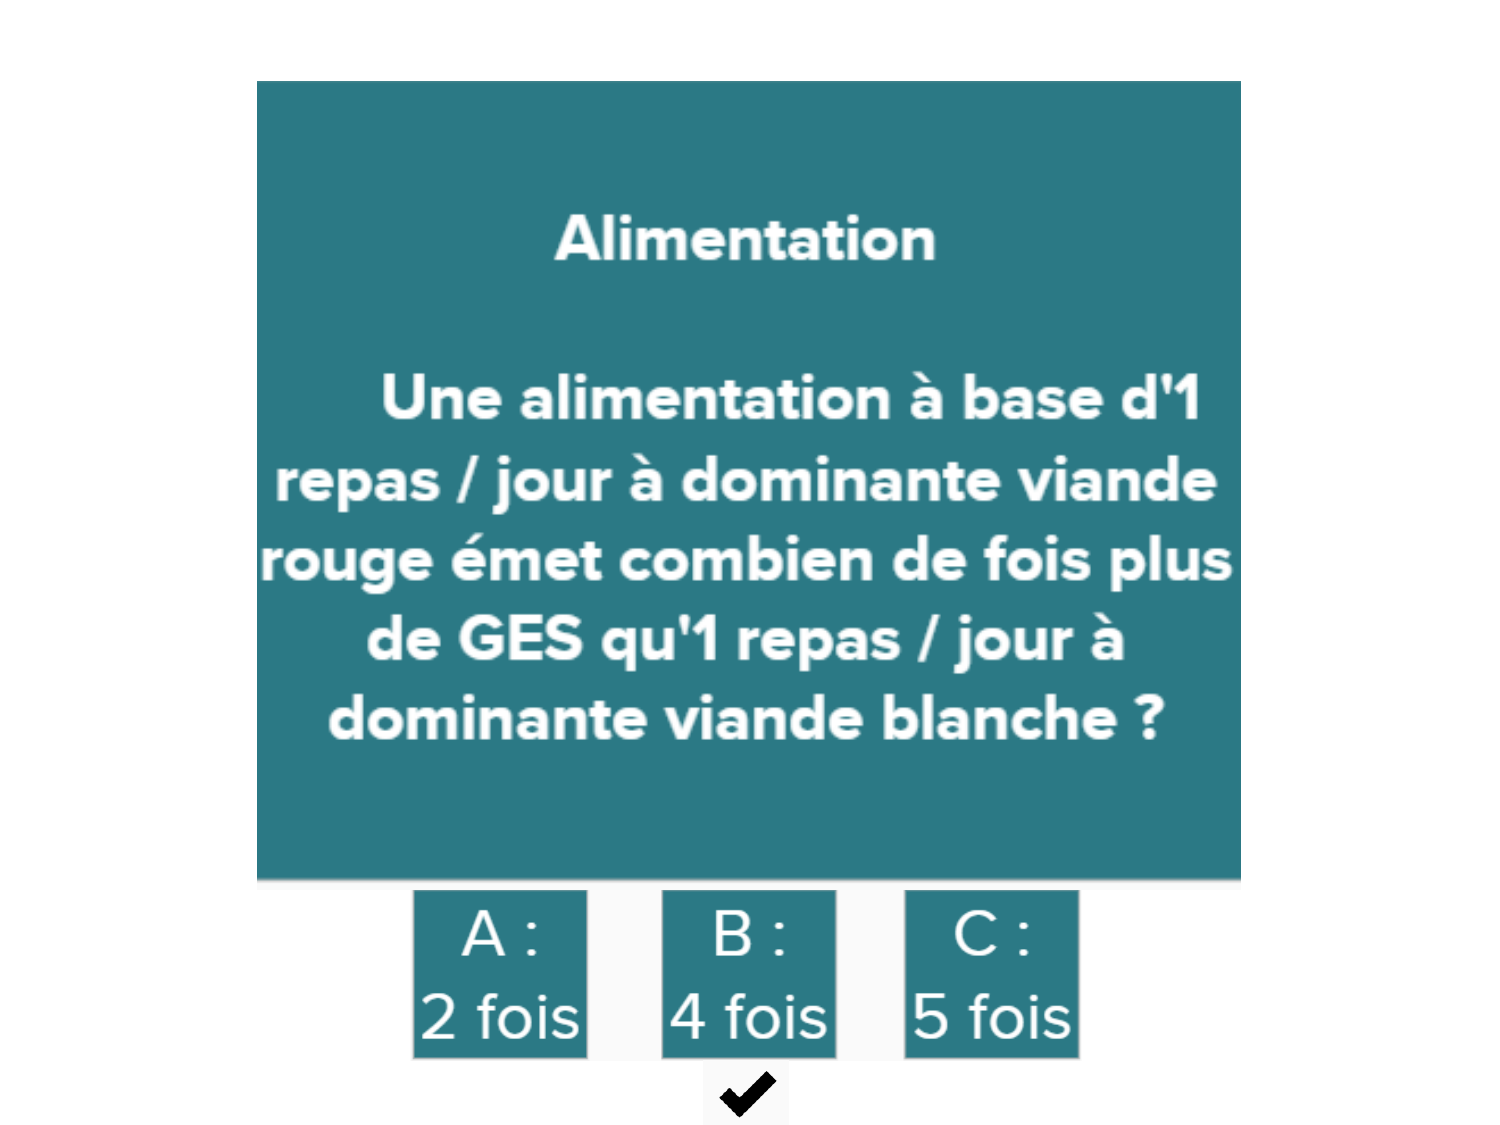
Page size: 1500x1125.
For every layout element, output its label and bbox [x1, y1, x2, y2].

picture [257, 81, 1241, 1125]
